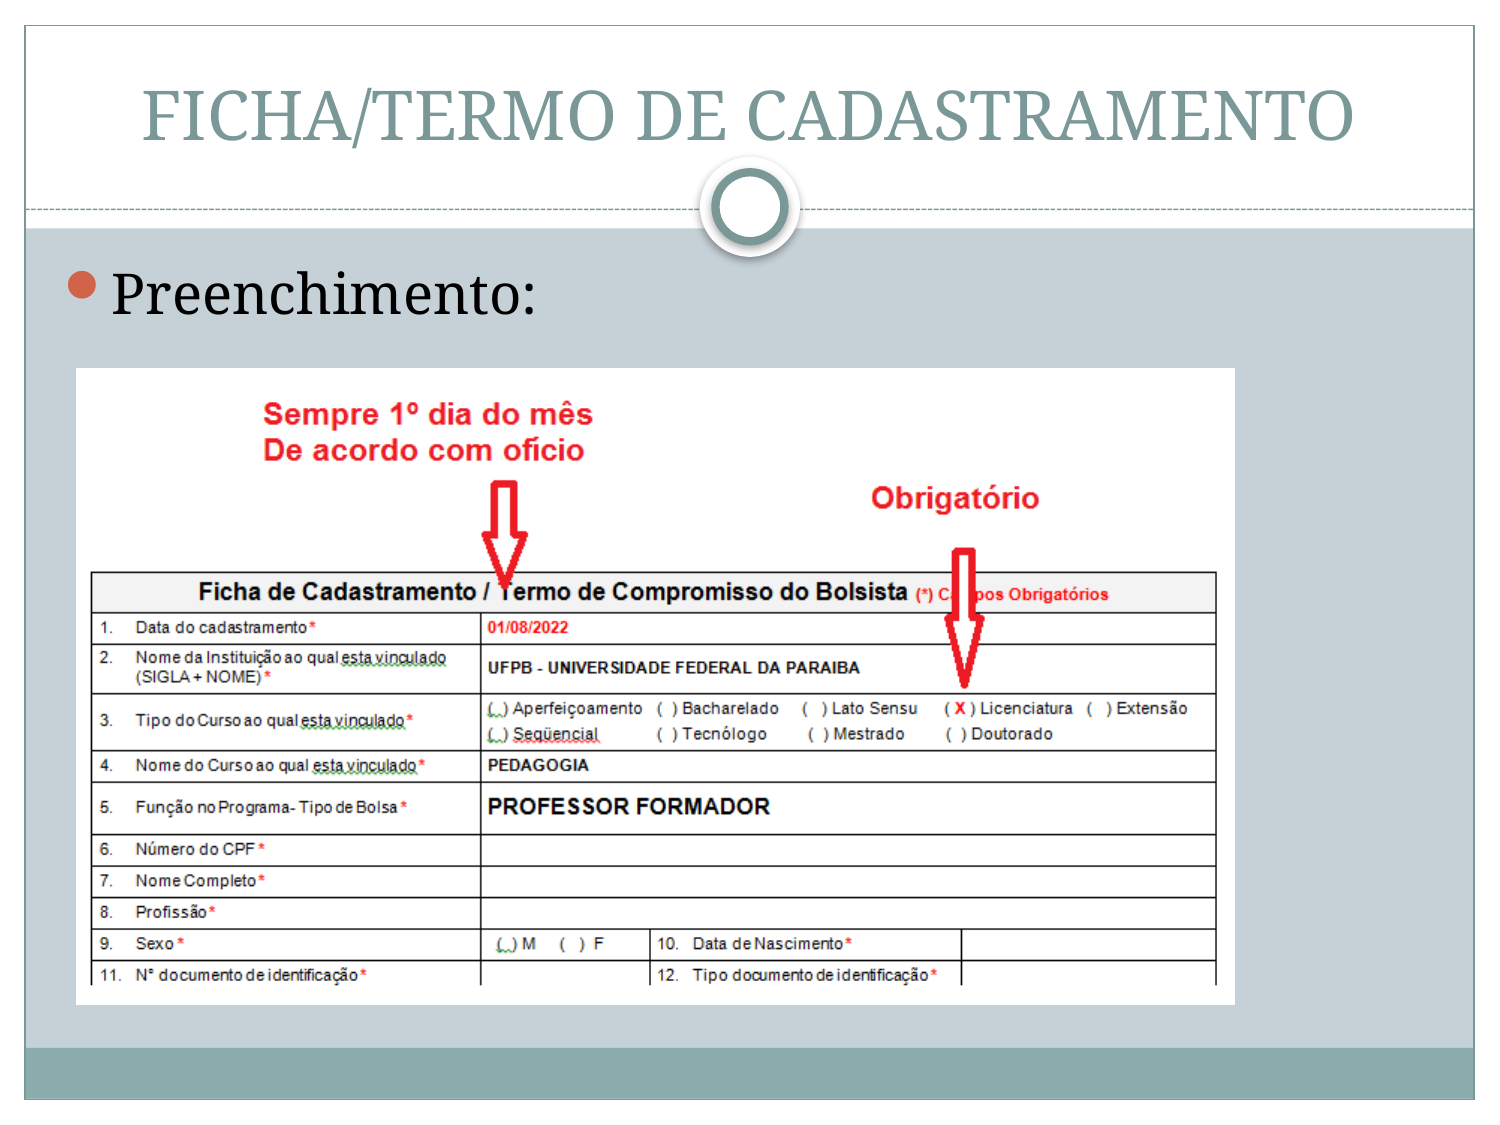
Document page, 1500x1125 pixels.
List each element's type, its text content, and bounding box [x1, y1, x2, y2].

list Preenchimento: [49, 250, 1445, 1001]
title FICHA/TERMO DE CADASTRAMENTO [49, 37, 1450, 162]
picture [76, 368, 1235, 1005]
